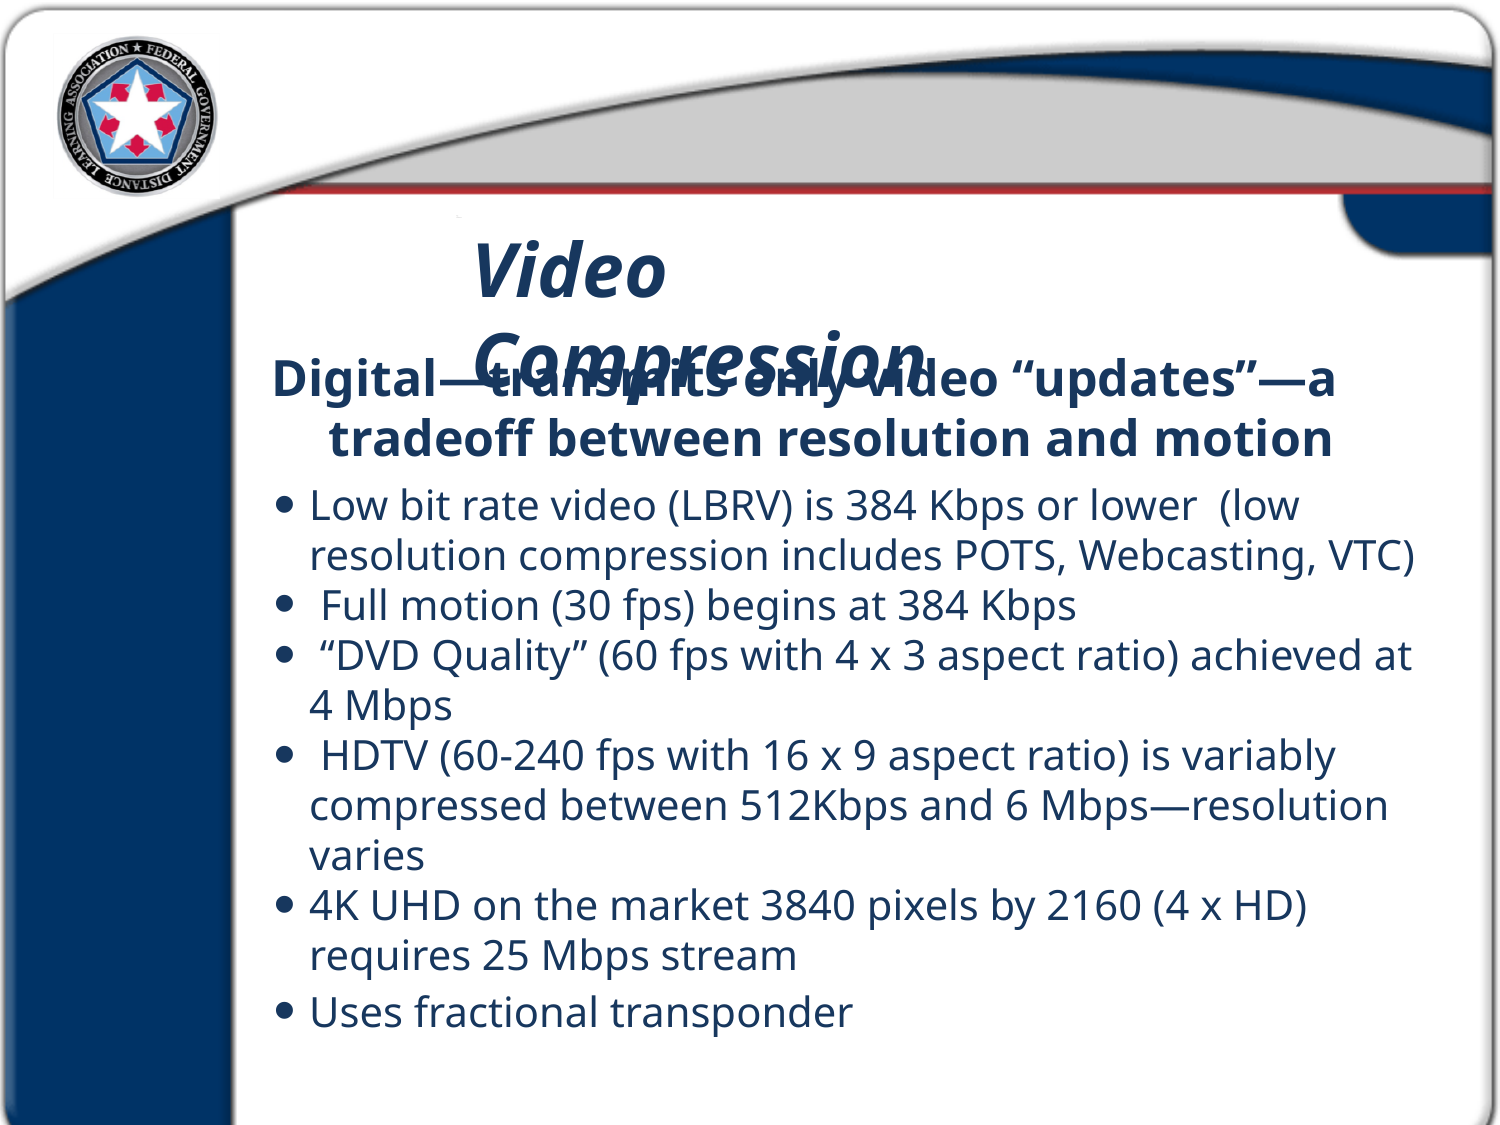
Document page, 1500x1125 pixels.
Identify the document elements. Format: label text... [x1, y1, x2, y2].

list Digital—transmits only video “updates”—a tradeoff between resolution and motion Low bit rate video (LBRV) is 384 Kbps or lower (low resolution compression includes POTS, Webcasting, VTC) Full motion (30 fps) begins at 384 Kbps “DVD Quality” (60 fps with 4 x 3 aspect ratio) achieved at 4 Mbps HDTV (60-240 fps with 16 x 9 aspect ratio) is variably compressed between 512Kbps and 6 Mbps—resolution varies 4K UHD on the market 3840 pixels by 2160 (4 x HD) requires 25 Mbps stream Uses fractional transponder [256, 338, 1462, 978]
picture [0, 1, 1500, 1125]
text_box Video Compression [456, 215, 1118, 411]
